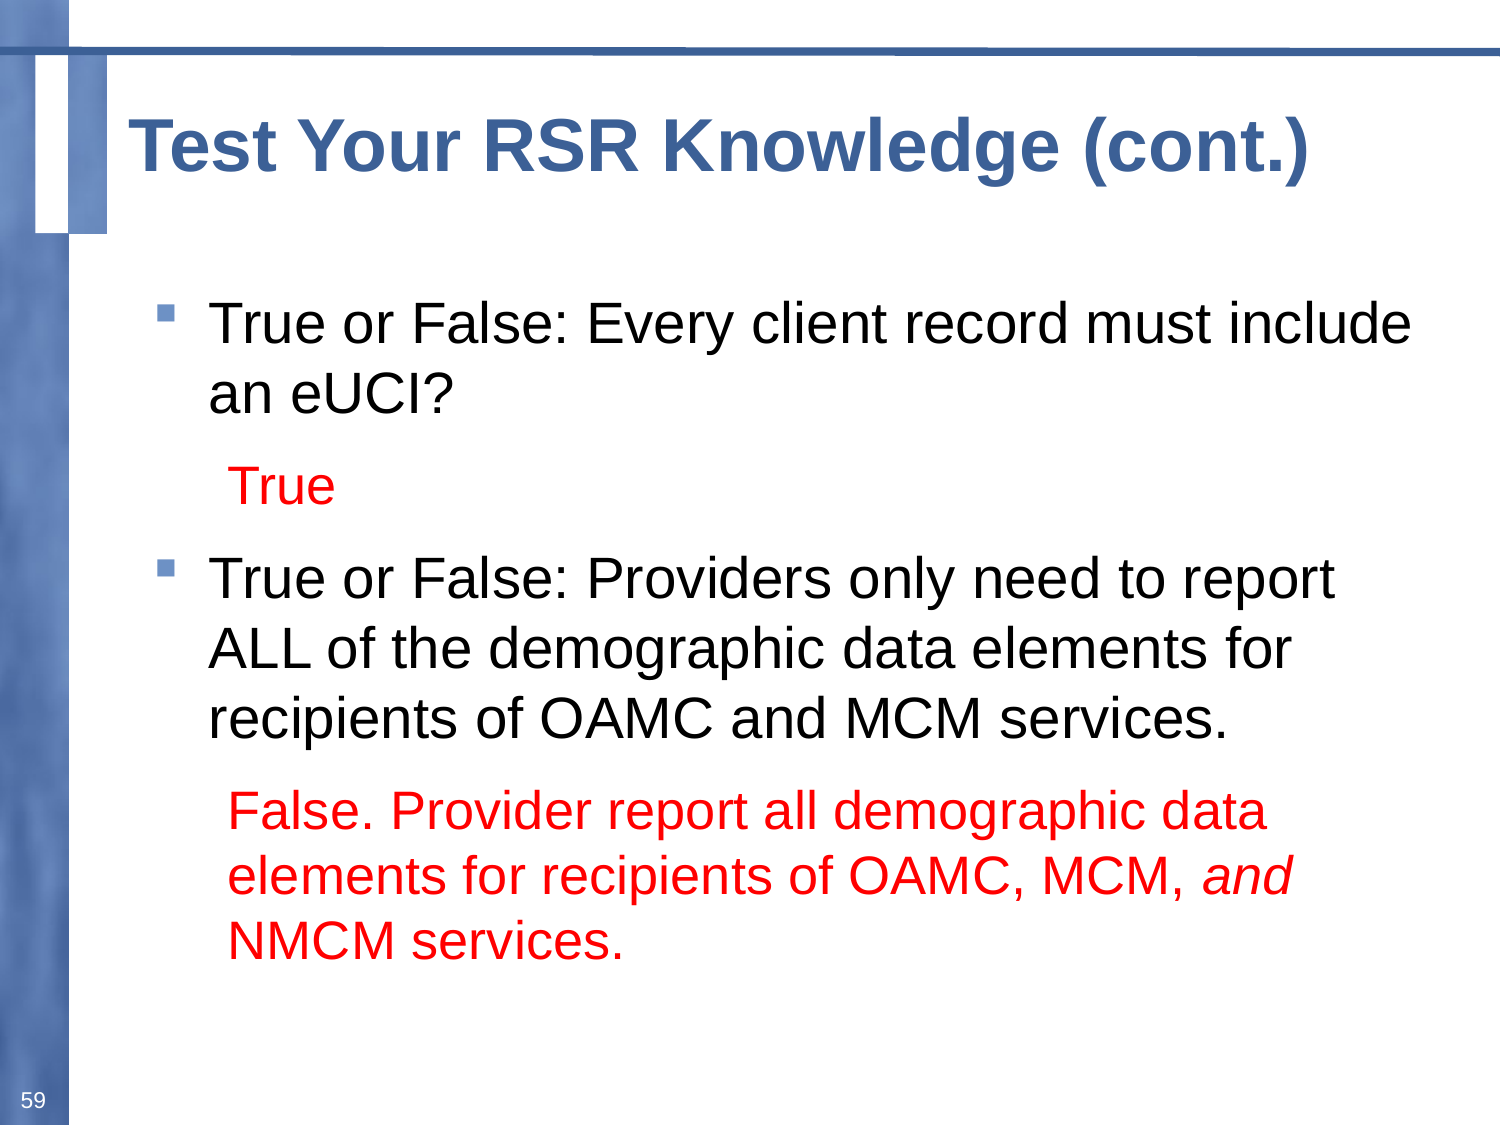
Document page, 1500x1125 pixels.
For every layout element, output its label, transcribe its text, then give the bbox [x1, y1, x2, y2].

picture [0, 56, 107, 1125]
picture [0, 0, 69, 46]
title Test Your RSR Knowledge (cont.) [114, 57, 1463, 239]
slide_number 59 [0, 1072, 67, 1121]
list True or False: Every client record must include an eUCI? True True or False: Providers only need to report ALL of the demographic data elements for recipients of OAMC and MCM services. False. Provider report all demographic data elements for recipients of OAMC, MCM, and NMCM services. [137, 277, 1433, 980]
